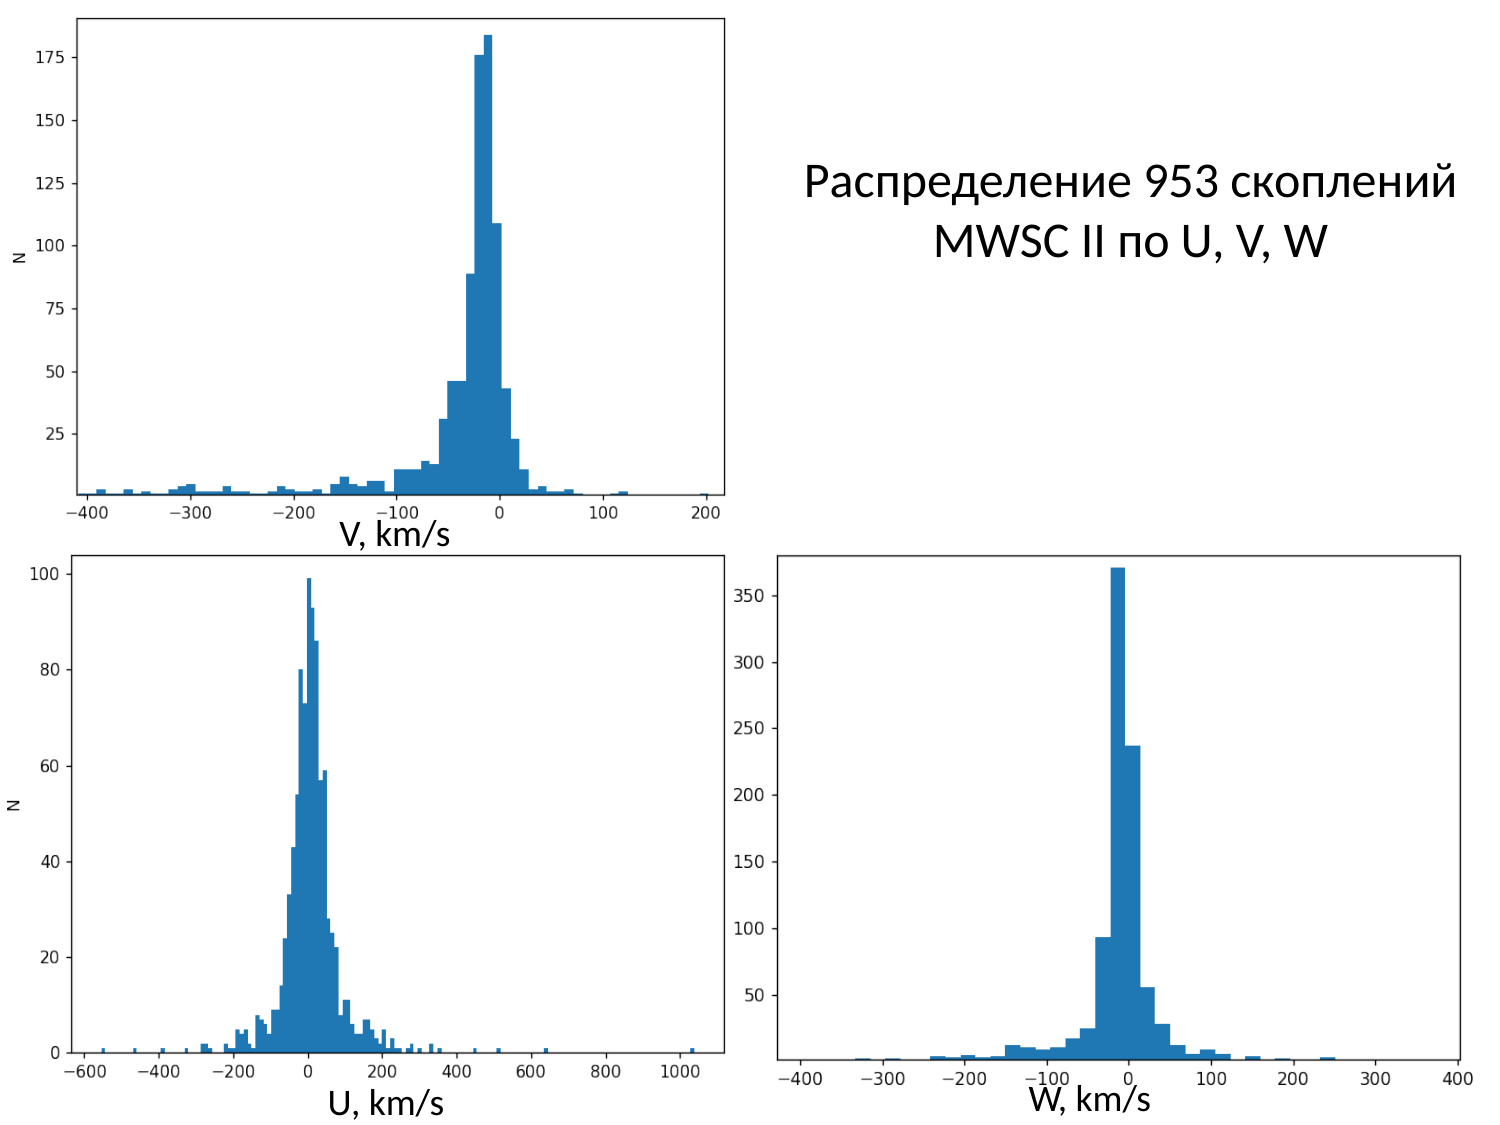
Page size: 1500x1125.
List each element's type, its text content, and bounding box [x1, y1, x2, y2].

picture [0, 531, 1483, 1095]
text_box W, km/s [1013, 1103, 1191, 1125]
picture [0, 12, 746, 528]
text_box U, km/s [312, 1091, 526, 1125]
text_box Распределение 953 скоплений MWSC II по U, V, W [782, 140, 1480, 276]
